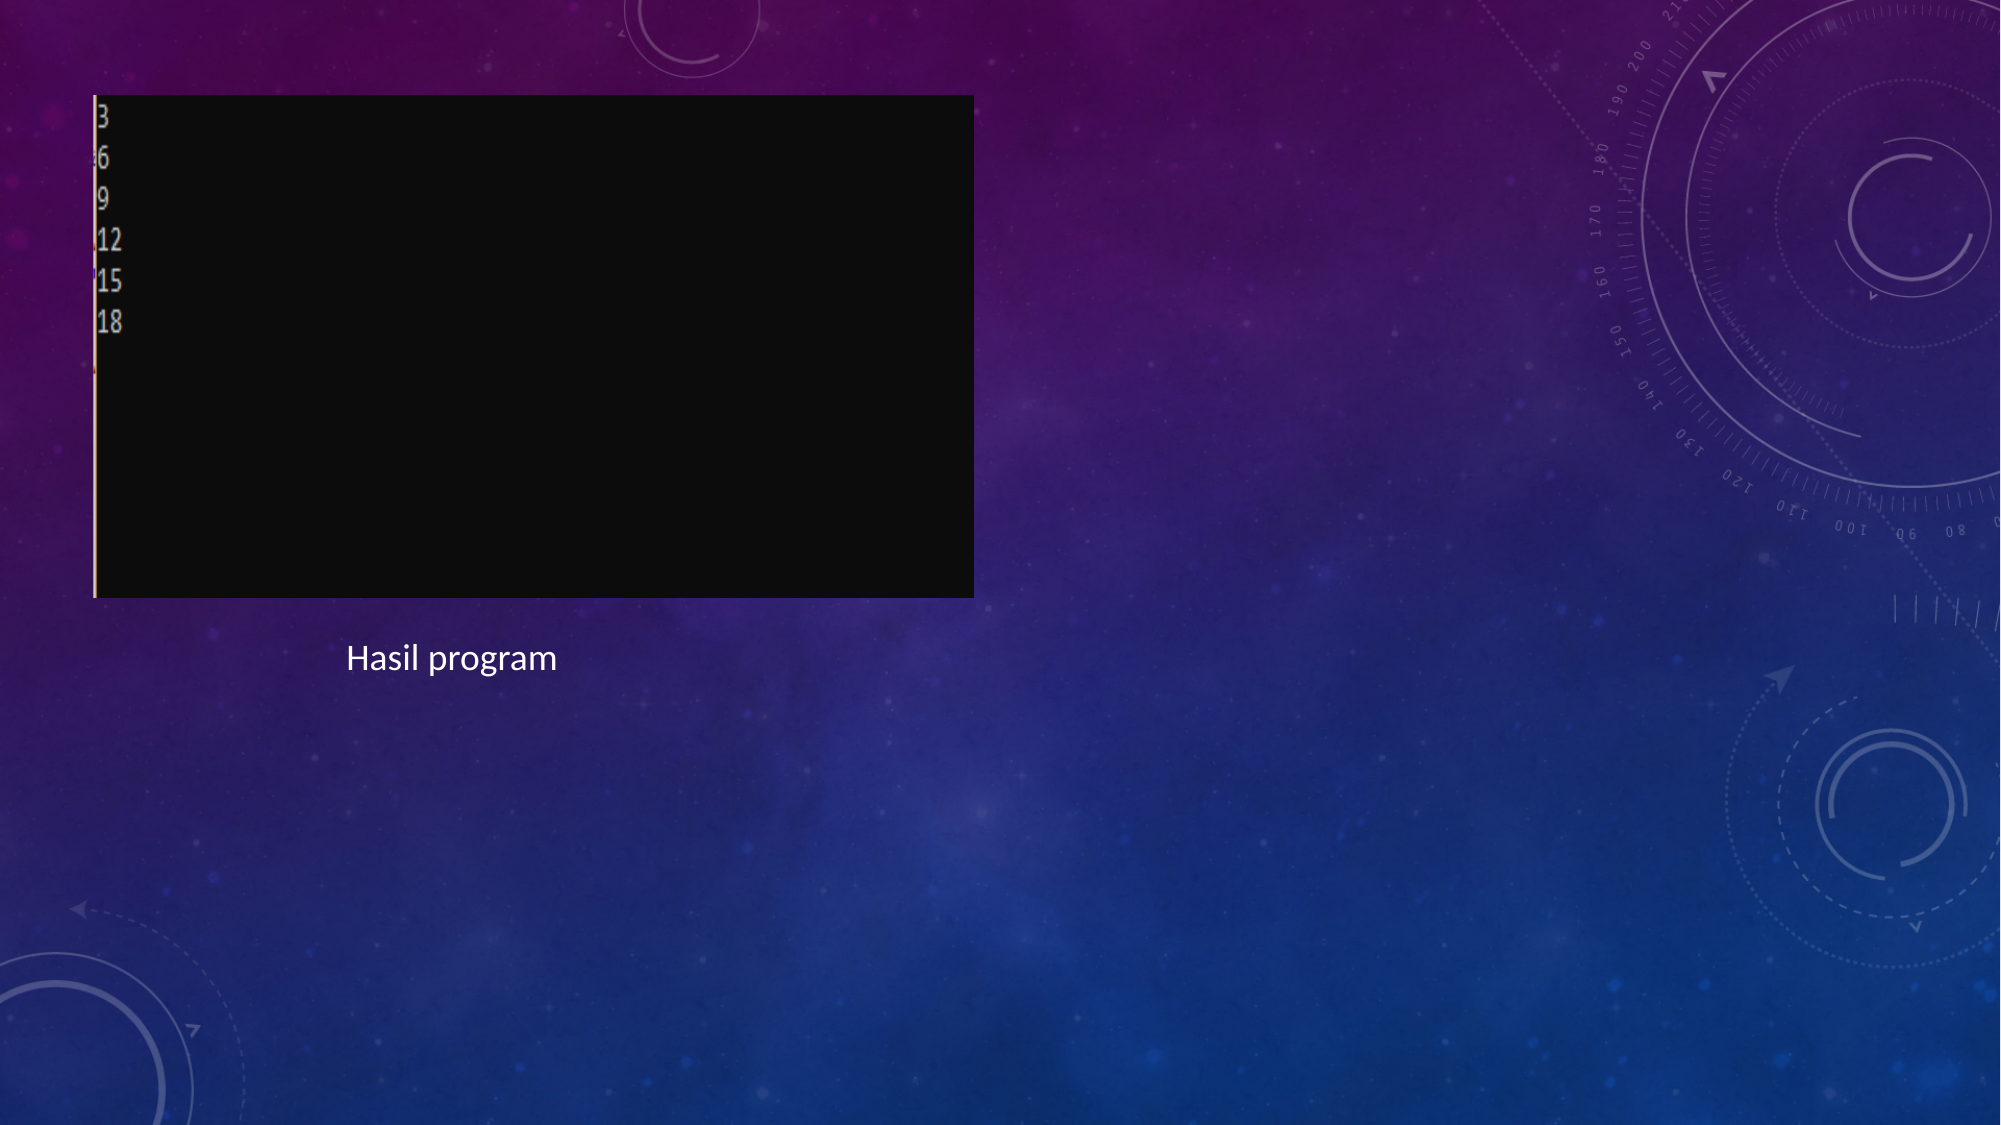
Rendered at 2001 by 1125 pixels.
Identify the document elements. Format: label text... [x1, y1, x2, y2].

text_box Hasil program [331, 626, 573, 686]
picture [0, 0, 2001, 1125]
